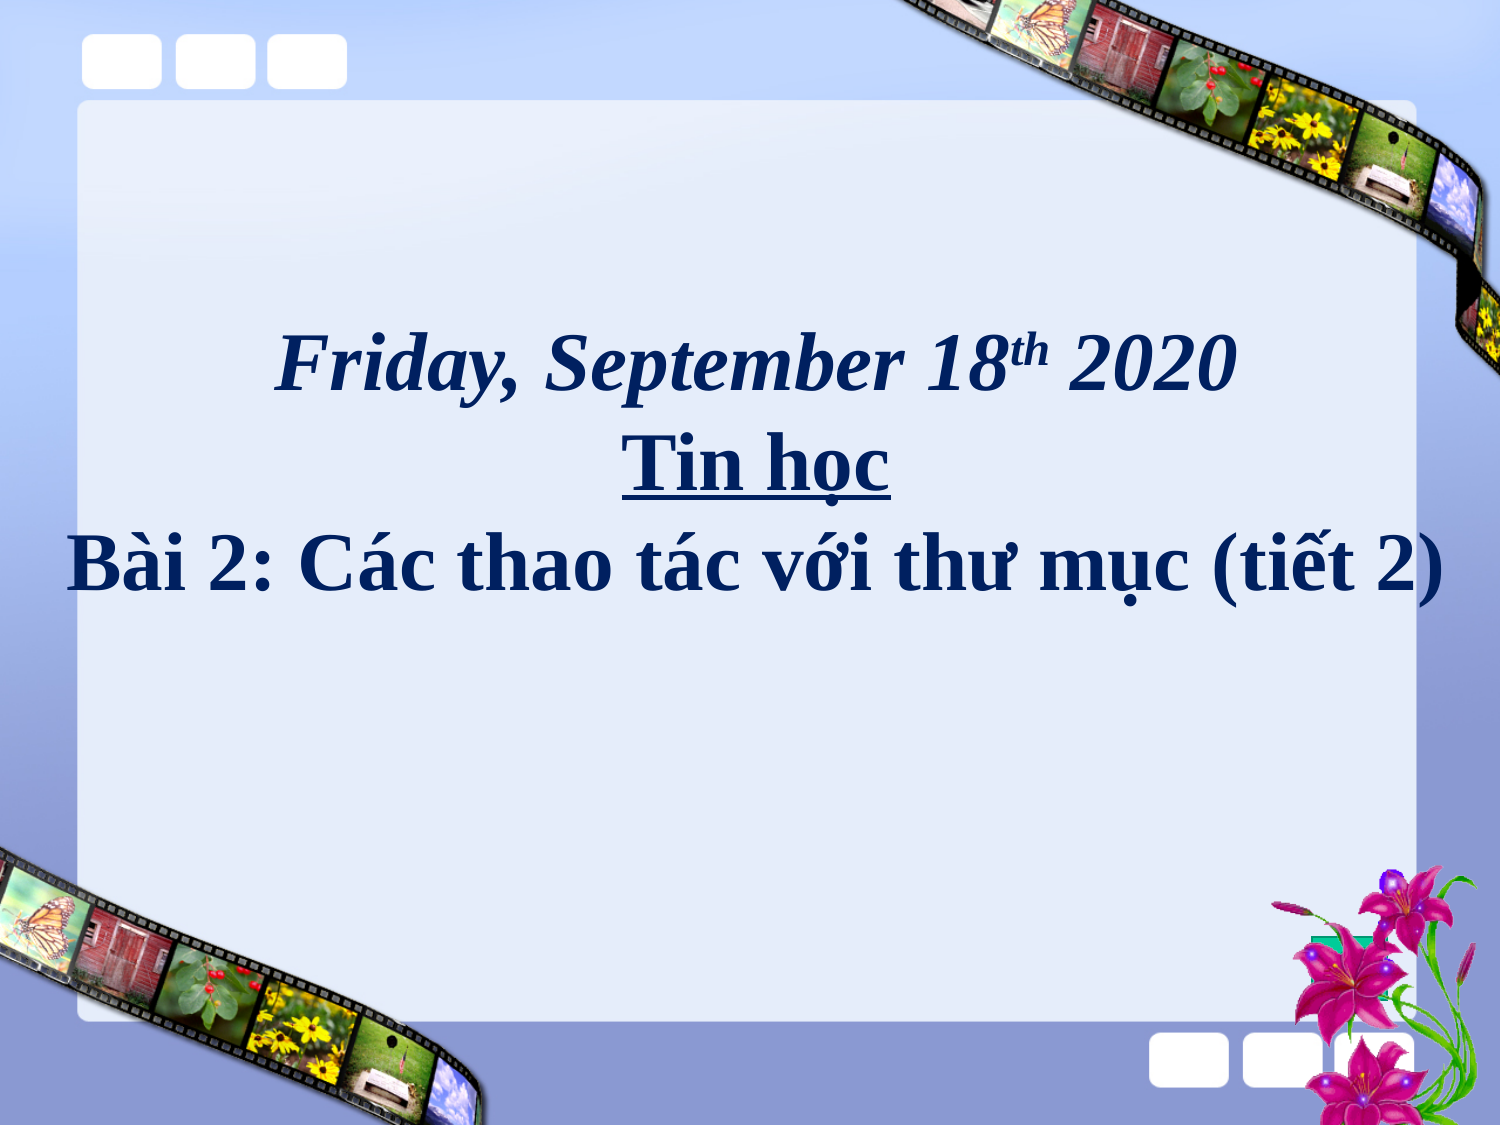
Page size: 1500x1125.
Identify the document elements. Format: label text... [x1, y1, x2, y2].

picture [0, 0, 1500, 1125]
text_box Friday, September 18th 2020 Tin học Bài 2: Các thao tác với thư mục (tiết 2) [49, 299, 1463, 715]
